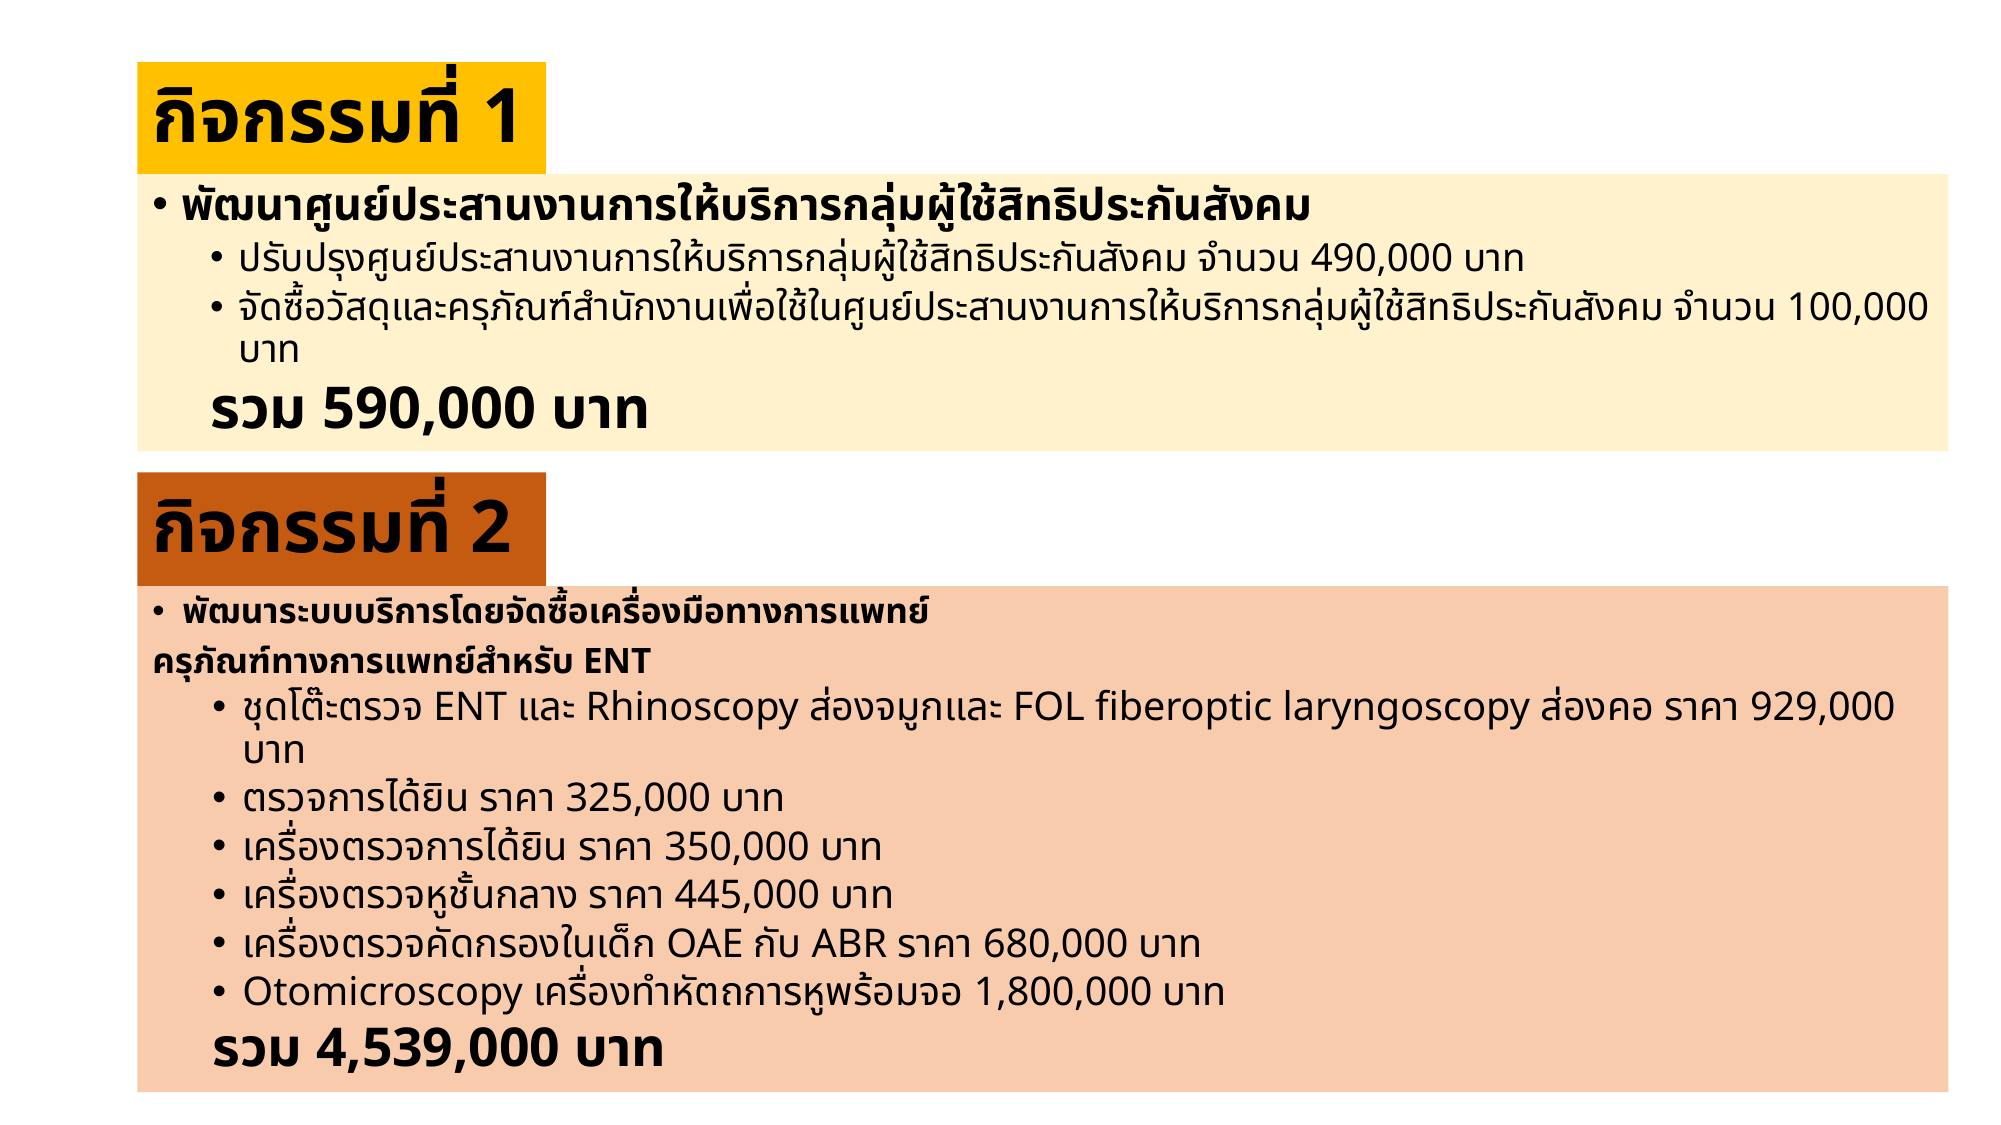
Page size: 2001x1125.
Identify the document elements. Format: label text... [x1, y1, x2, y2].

title กิจกรรมที่ 1 [137, 62, 547, 174]
list พัฒนาศูนย์ประสานงานการให้บริการกลุ่มผู้ใช้สิทธิประกันสังคม ปรับปรุงศูนย์ประสานงานการให้บริการกลุ่มผู้ใช้สิทธิประกันสังคม จำนวน 490,000 บาท จัดซื้อวัสดุและครุภัณฑ์สำนักงานเพื่อใช้ในศูนย์ประสานงานการให้บริการกลุ่มผู้ใช้สิทธิประกันสังคม จำนวน 100,000 บาท รวม 590,000 บาท [137, 174, 1949, 452]
text_box กิจกรรมที่ 2 [137, 472, 547, 586]
text_box พัฒนาระบบบริการโดยจัดซื้อเครื่องมือทางการแพทย์ ครุภัณฑ์ทางการแพทย์สำหรับ ENT ชุดโต๊ะตรวจ ENT และ Rhinoscopy ส่องจมูกและ FOL fiberoptic laryngoscopy ส่องคอ ราคา 929,000 บาท ตรวจการได้ยิน ราคา 325,000 บาท เครื่องตรวจการได้ยิน ราคา 350,000 บาท เครื่องตรวจหูชั้นกลาง ราคา 445,000 บาท เครื่องตรวจคัดกรองในเด็ก OAE กับ ABR ราคา 680,000 บาท Otomicroscopy เครื่องทำหัตถการหูพร้อมจอ 1,800,000 บาท รวม 4,539,000 บาท [137, 586, 1949, 1093]
